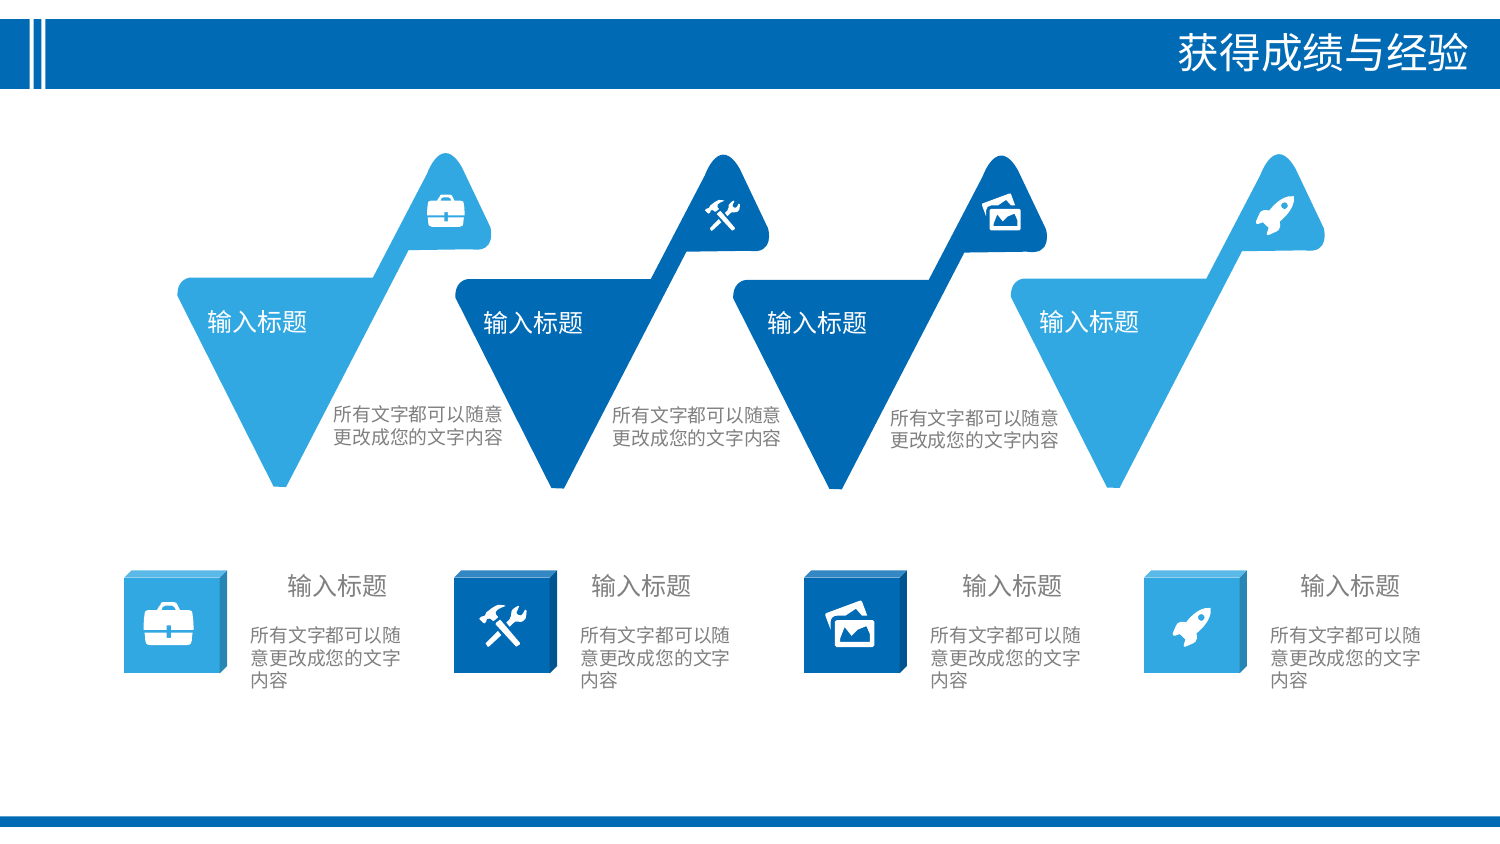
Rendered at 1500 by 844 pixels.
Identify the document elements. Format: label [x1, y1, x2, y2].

text_box [731, 134, 1054, 490]
text_box [804, 562, 1111, 723]
text_box [1144, 562, 1451, 723]
text_box [124, 562, 431, 723]
text_box [453, 562, 797, 723]
text_box [1009, 132, 1332, 488]
text_box [453, 133, 776, 489]
text_box [175, 131, 498, 488]
text_box [0, 0, 1500, 844]
